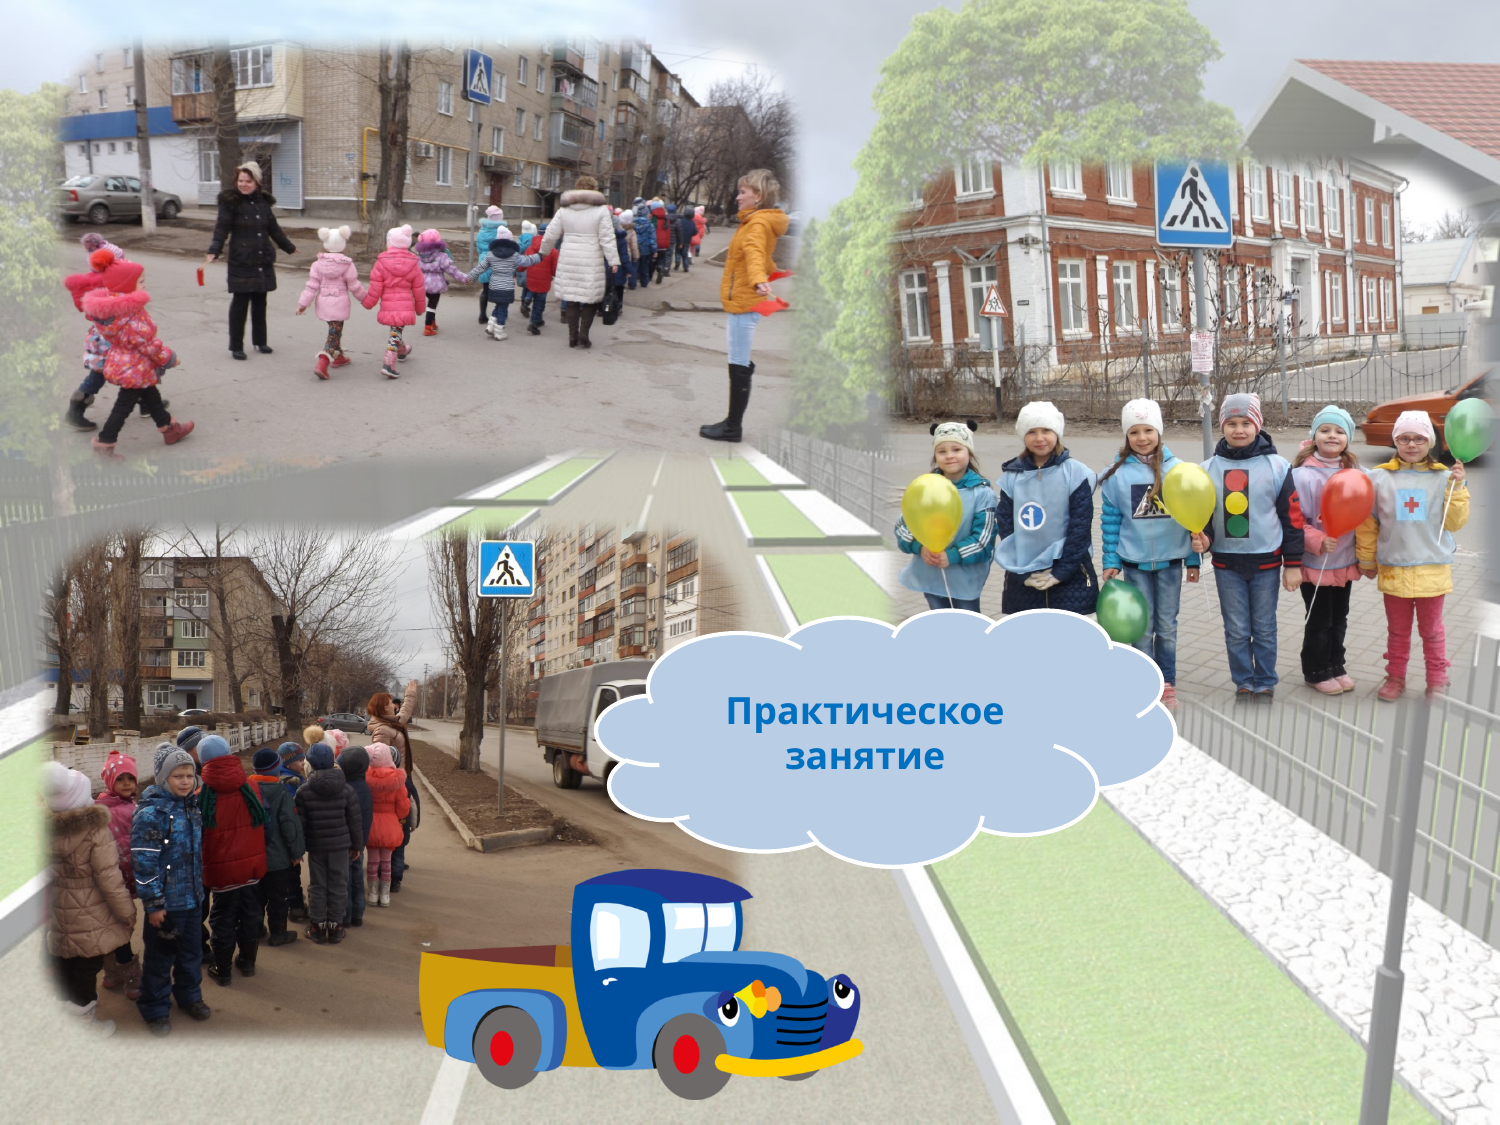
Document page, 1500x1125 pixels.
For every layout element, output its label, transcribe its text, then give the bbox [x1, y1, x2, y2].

picture [29, 514, 863, 1100]
picture [873, 148, 1500, 721]
text_box Практическое занятие [760, 615, 1178, 869]
picture [41, 30, 810, 476]
